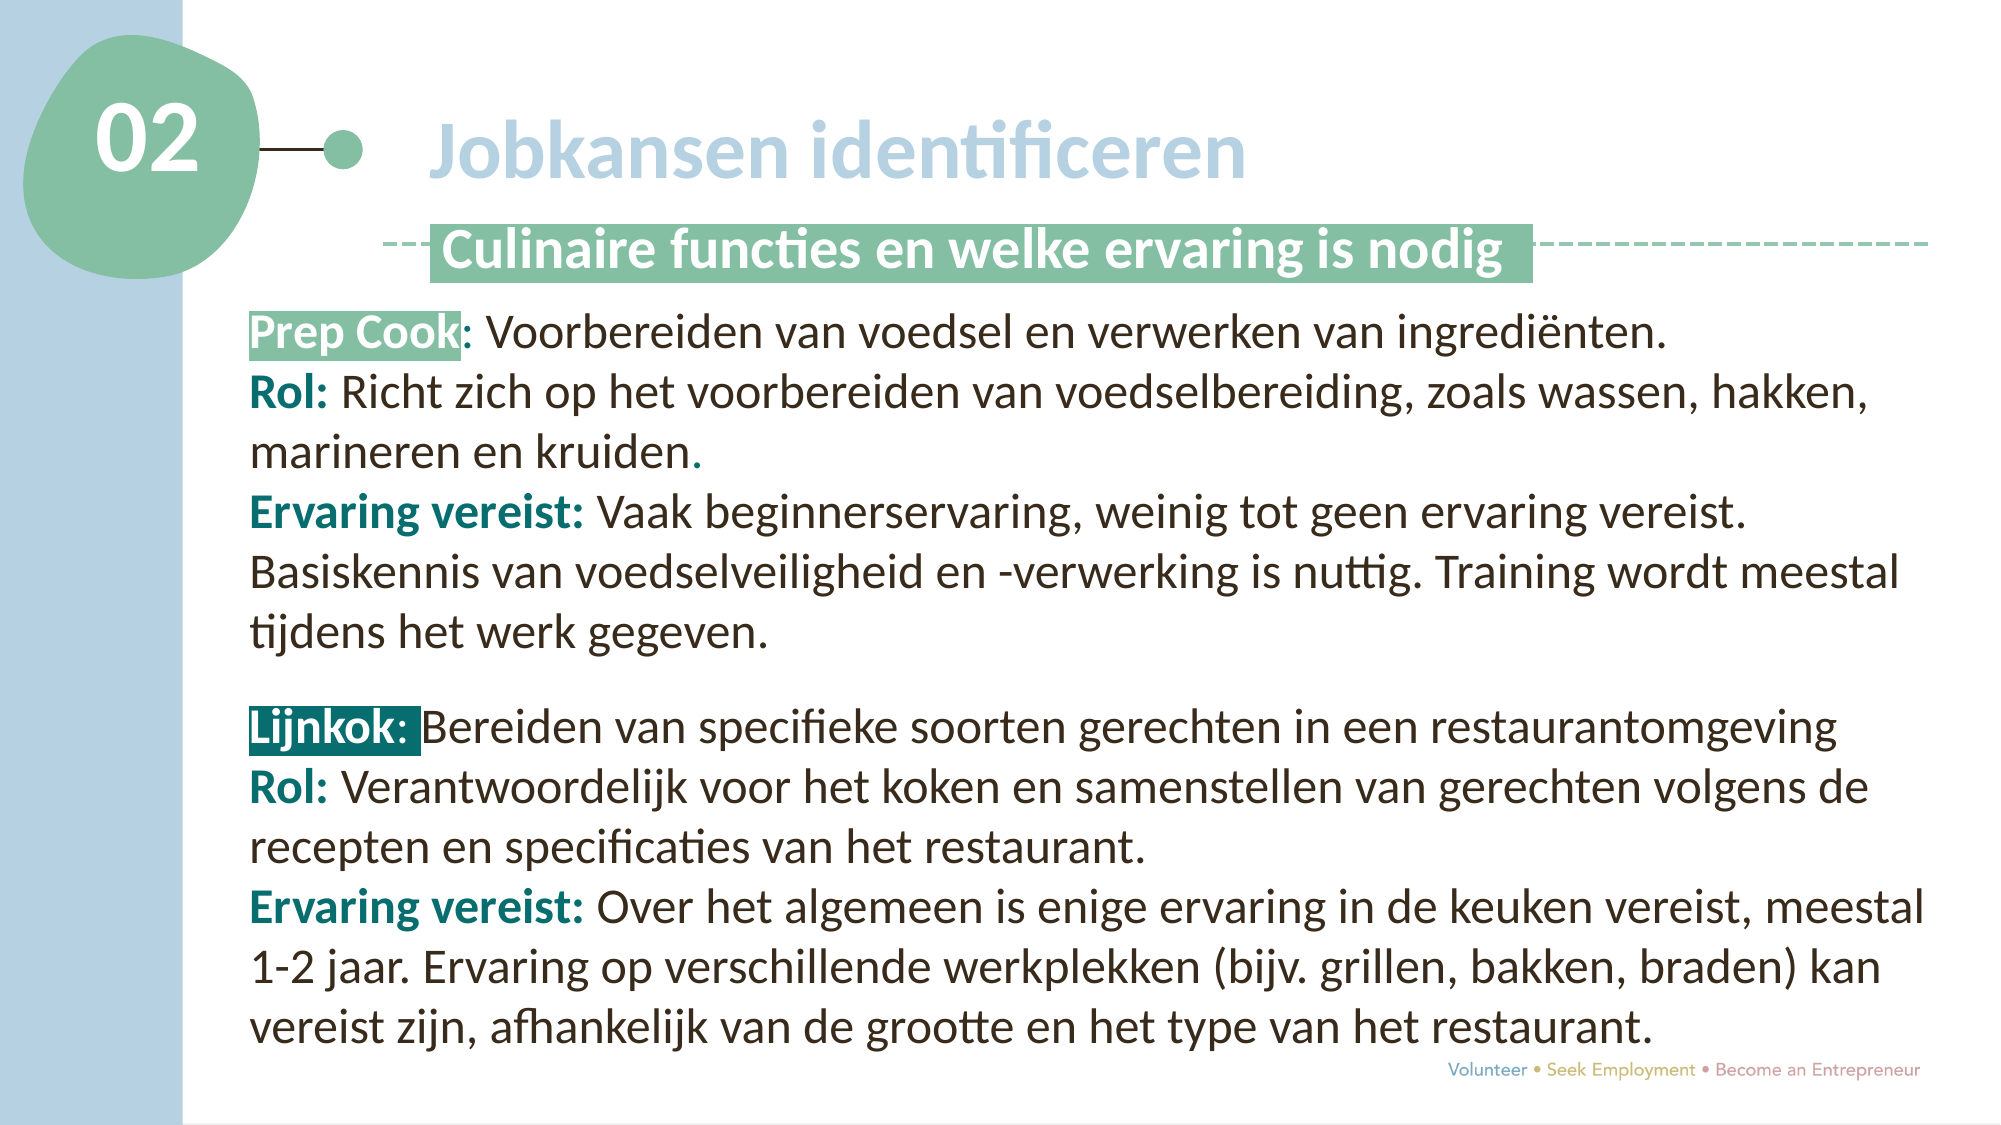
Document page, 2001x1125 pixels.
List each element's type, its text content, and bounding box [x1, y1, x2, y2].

text_box [55, 35, 249, 88]
text_box Culinaire functies en welke ervaring is nodig: [414, 244, 1707, 288]
text_box [0, 0, 184, 1125]
text_box 02 [21, 88, 275, 230]
text_box Jobkansen identificeren [414, 108, 1675, 202]
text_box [110, 129, 363, 170]
text_box [34, 230, 234, 280]
text_box Prep Cook: Voorbereiden van voedsel en verwerken van ingrediënten. Rol: Richt zich op het voorbereiden van voedselbereiding, zoals wassen, hakken, marineren en kruiden. Ervaring vereist: Vaak beginnerservaring, weinig tot geen ervaring vereist. Basiskennis van voedselveiligheid en -verwerking is nuttig. Training wordt meestal tijdens het werk gegeven. Lijnkok: Bereiden van specifieke soorten gerechten in een restaurantomgeving Rol: Verantwoordelijk voor het koken en samenstellen van gerechten volgens de recepten en specificaties van het restaurant. Ervaring vereist: Over het algemeen is enige ervaring in de keuken vereist, meestal 1-2 jaar. Ervaring op verschillende werkplekken (bijv. grillen, bakken, braden) kan vereist zijn, afhankelijk van de grootte en het type van het restaurant. . [234, 290, 1991, 1125]
text_box Culinaire functies en welke ervaring is nodig: [414, 202, 1707, 243]
